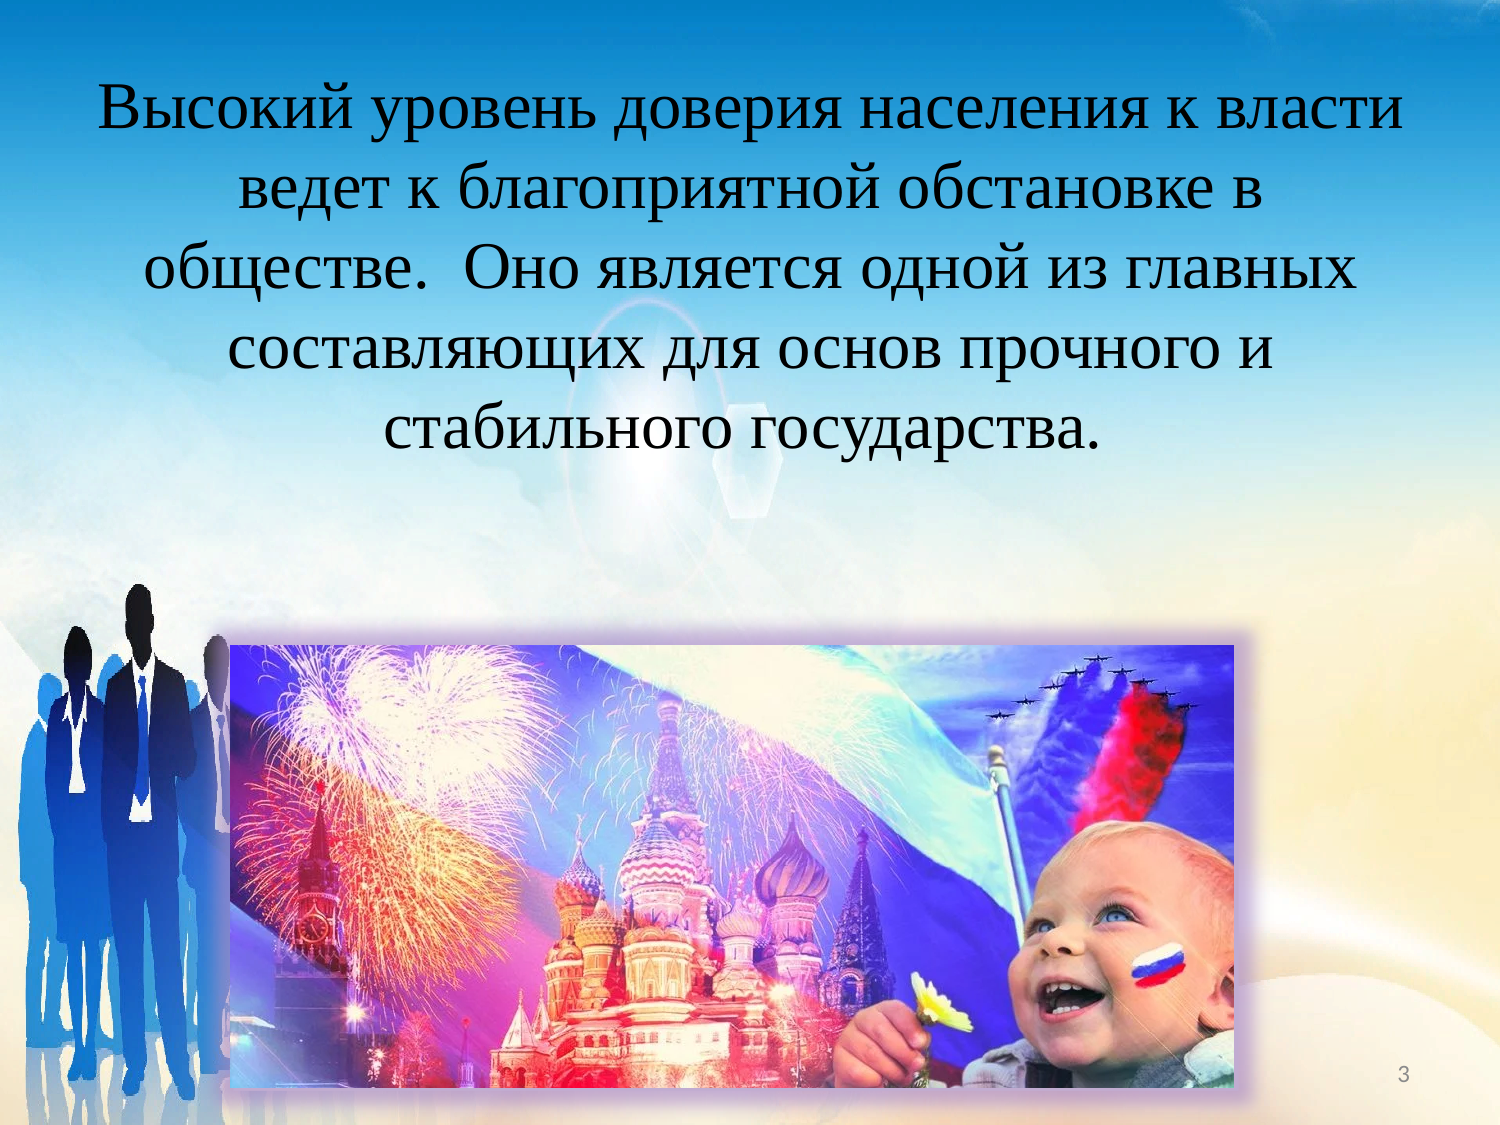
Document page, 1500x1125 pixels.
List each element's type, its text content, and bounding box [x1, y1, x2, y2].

list Высокий уровень доверия населения к власти ведет к благоприятной обстановке в обществе. Оно является одной из главных составляющих для основ прочного и стабильного государства. [76, 54, 1427, 509]
slide_number 3 [1074, 1042, 1425, 1103]
picture [0, 0, 1500, 1125]
